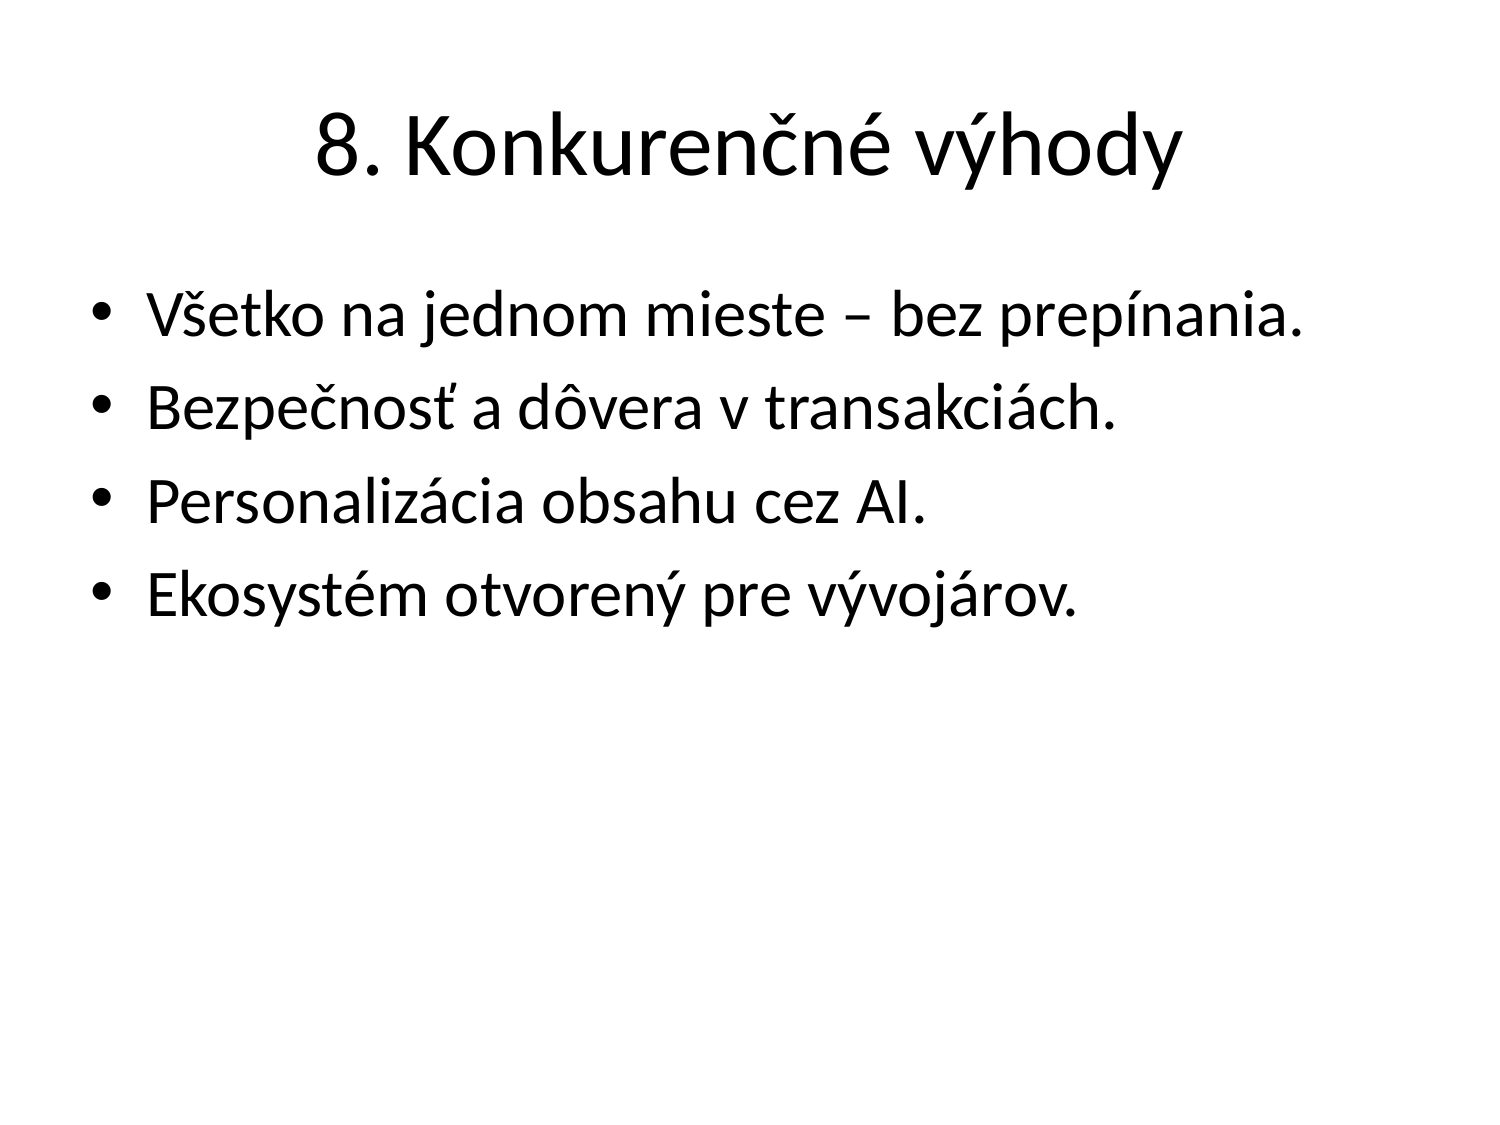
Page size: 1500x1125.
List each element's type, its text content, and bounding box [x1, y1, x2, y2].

list Všetko na jednom mieste – bez prepínania. Bezpečnosť a dôvera v transakciách. Personalizácia obsahu cez AI. Ekosystém otvorený pre vývojárov. [75, 262, 1425, 1005]
title 8. Konkurenčné výhody [75, 45, 1425, 233]
